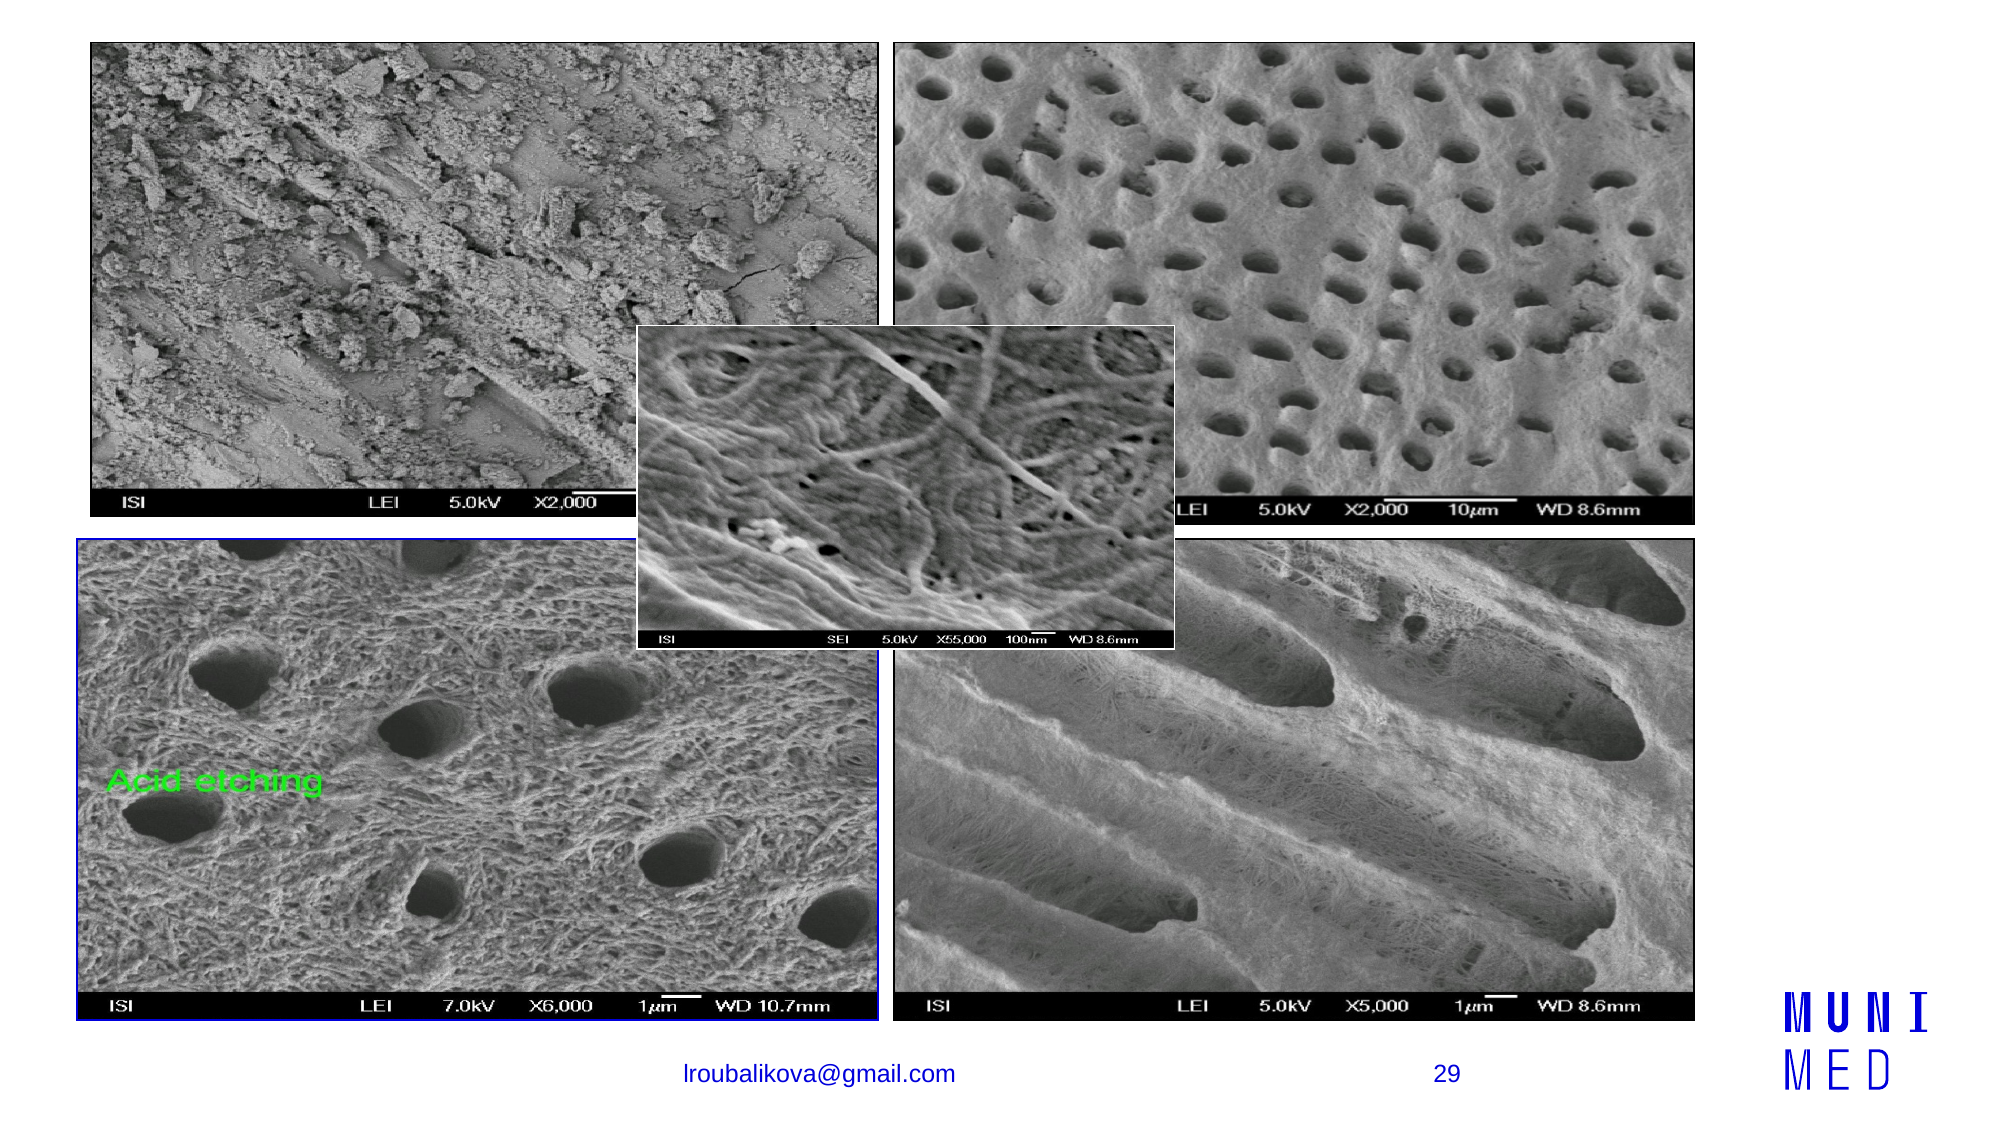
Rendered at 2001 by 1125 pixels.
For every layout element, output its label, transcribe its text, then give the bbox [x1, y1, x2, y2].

footer lroubalikova@gmail.com [683, 1042, 1317, 1103]
slide_number 29 [1433, 1042, 1900, 1103]
picture [77, 42, 1694, 1020]
